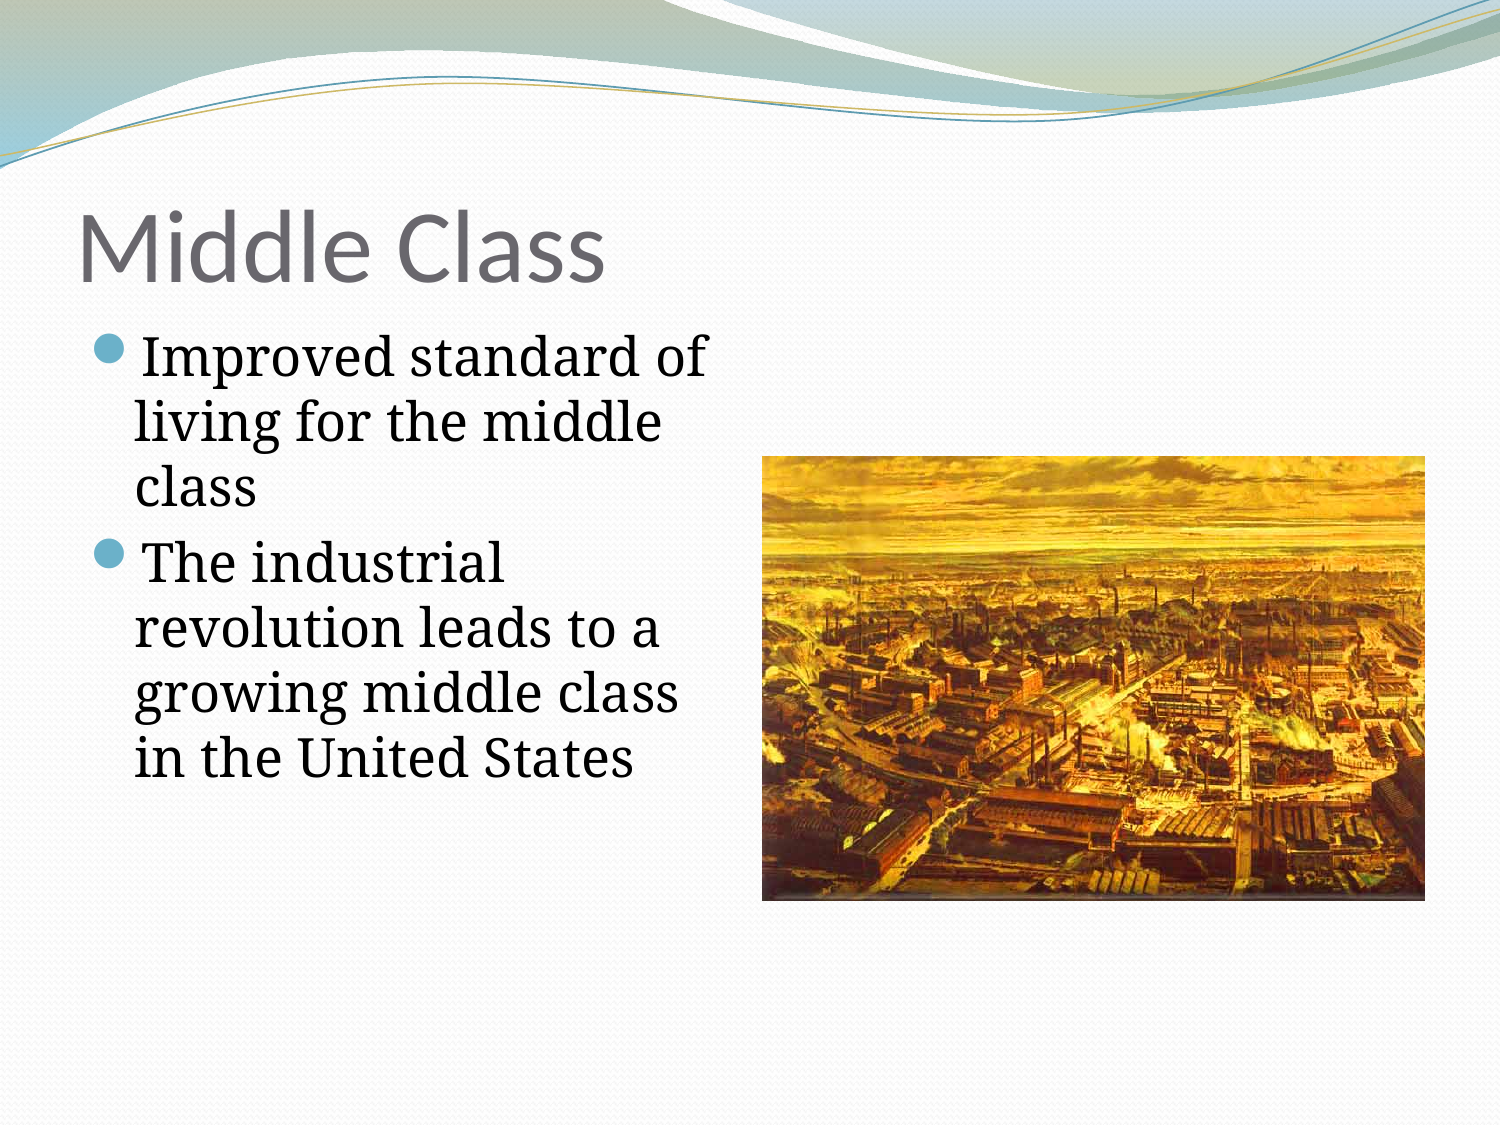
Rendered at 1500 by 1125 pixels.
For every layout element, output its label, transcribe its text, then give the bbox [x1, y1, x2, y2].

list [762, 456, 1426, 902]
list Improved standard of living for the middle class The industrial revolution leads to a growing middle class in the United States [75, 314, 738, 1043]
title Middle Class [75, 115, 1425, 303]
